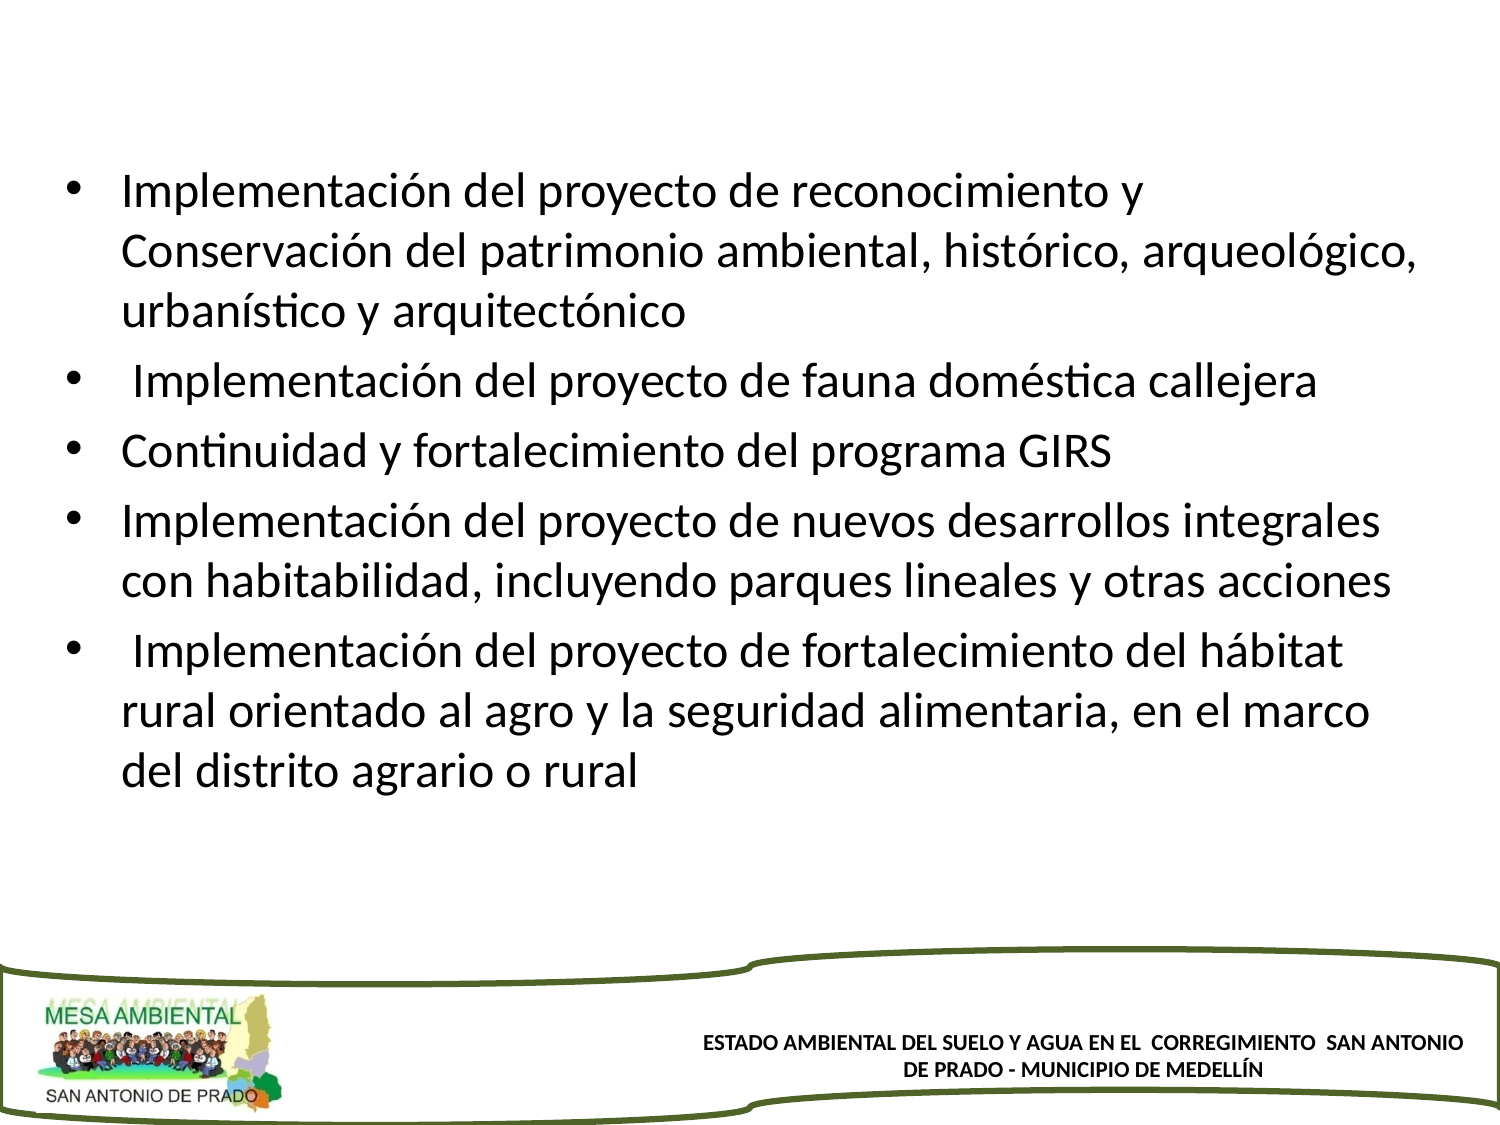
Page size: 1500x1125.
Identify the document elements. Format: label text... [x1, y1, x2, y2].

list Implementación del proyecto de reconocimiento y Conservación del patrimonio ambiental, histórico, arqueológico, urbanístico y arquitectónico Implementación del proyecto de fauna doméstica callejera Continuidad y fortalecimiento del programa GIRS Implementación del proyecto de nuevos desarrollos integrales con habitabilidad, incluyendo parques lineales y otras acciones Implementación del proyecto de fortalecimiento del hábitat rural orientado al agro y la seguridad alimentaria, en el marco del distrito agrario o rural [50, 149, 1438, 947]
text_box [0, 948, 1500, 1125]
